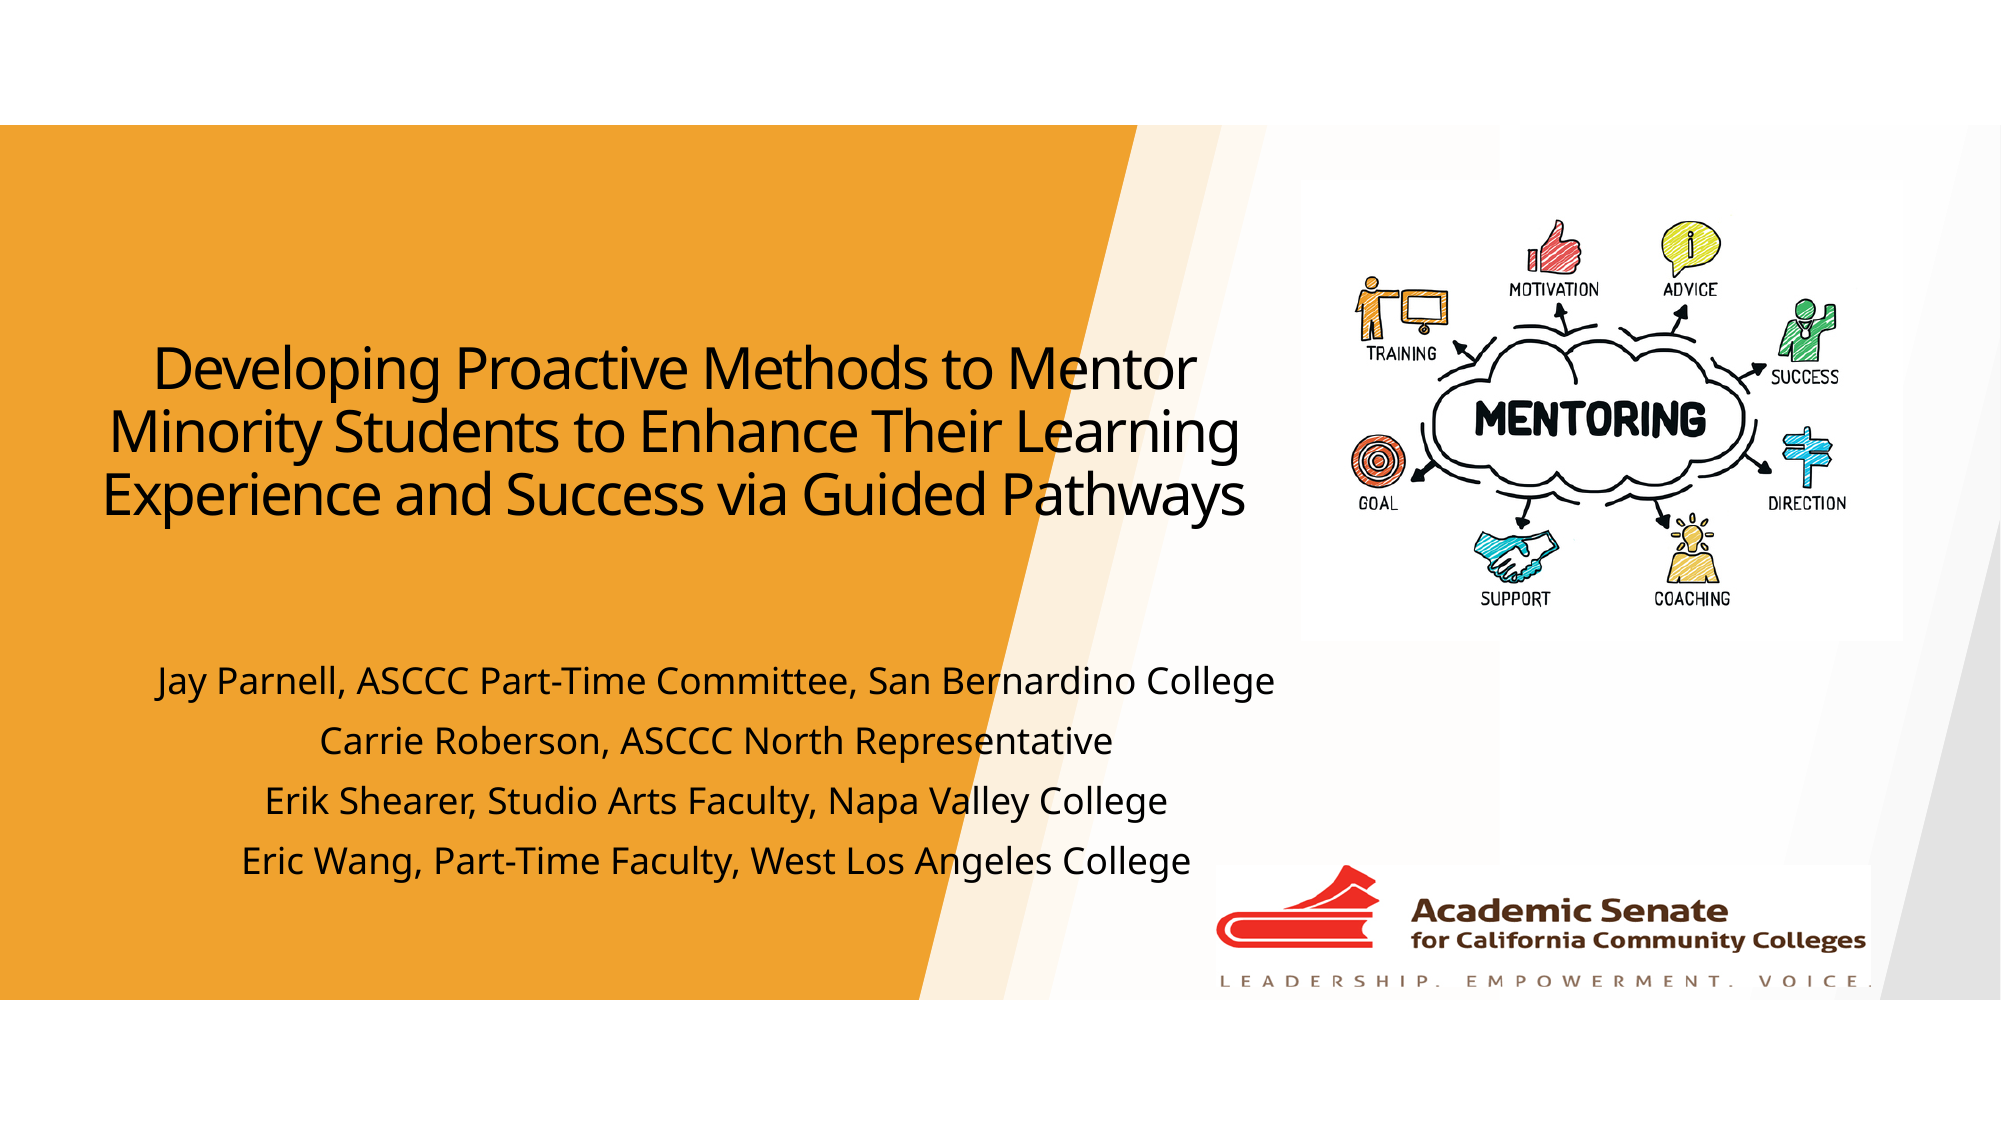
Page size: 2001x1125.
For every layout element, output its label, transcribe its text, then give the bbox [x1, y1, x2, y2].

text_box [917, 0, 2000, 1005]
picture [1301, 180, 1903, 642]
title Developing Proactive Methods to Mentor Minority Students to Enhance Their Learning Experience and Success via Guided Pathways [74, 249, 917, 536]
picture [1216, 864, 1871, 987]
subtitle Jay Parnell, ASCCC Part-Time Committee, San Bernardino College Carrie Roberson, ASCCC North Representative Erik Shearer, Studio Arts Faculty, Napa Valley College Eric Wang, Part-Time Faculty, West Los Angeles College [116, 654, 917, 918]
